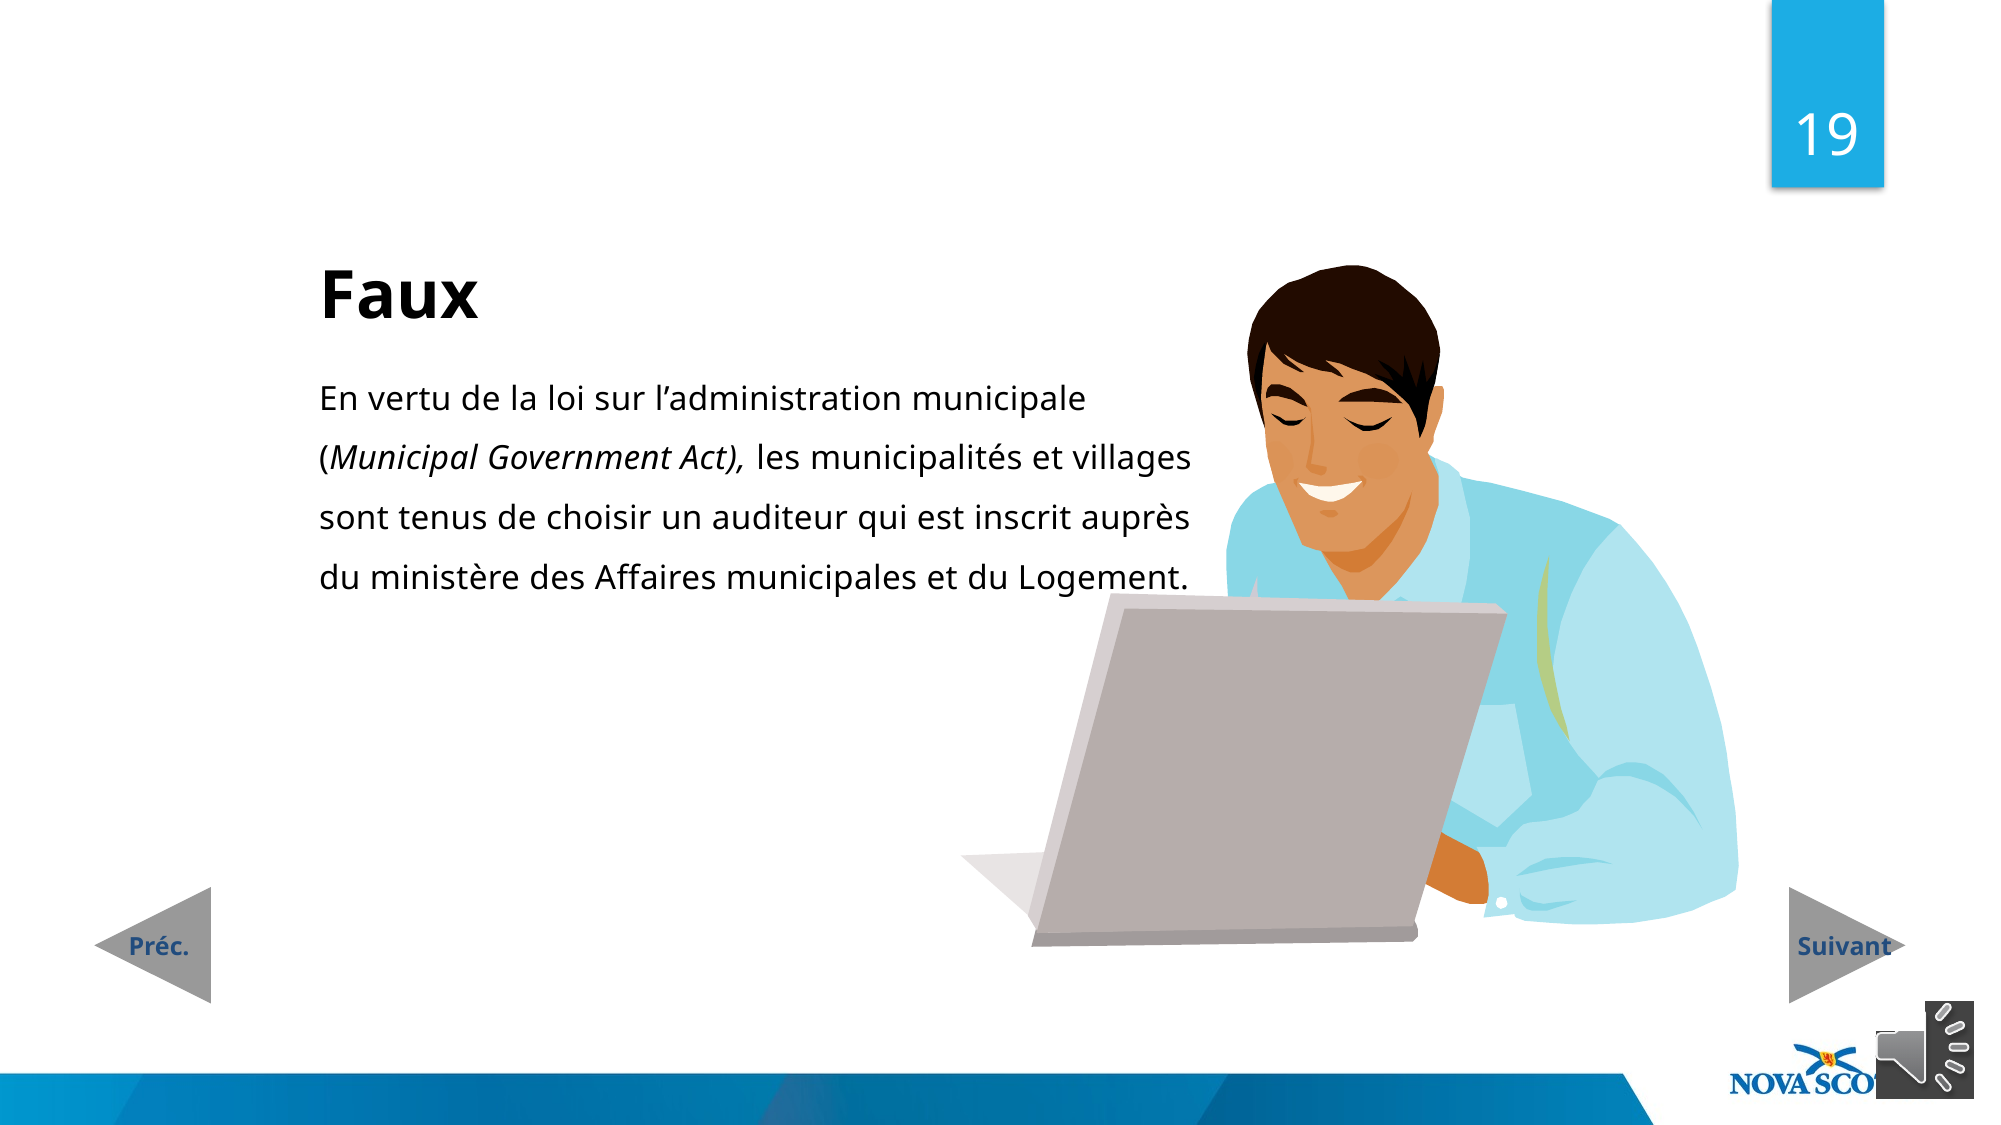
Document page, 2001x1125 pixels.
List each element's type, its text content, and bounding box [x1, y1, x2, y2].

text_box Suivant [1768, 858, 1927, 1032]
picture [0, 0, 2000, 1125]
text_box Faux En vertu de la loi sur l’administration municipale (Municipal Government Act), les municipalités et villages sont tenus de choisir un auditeur qui est inscrit auprès du ministère des Affaires municipales et du Logement. [289, 146, 1236, 662]
slide_number 19 [1757, 48, 1896, 175]
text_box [710, 265, 1760, 982]
text_box Préc. [73, 858, 232, 1032]
